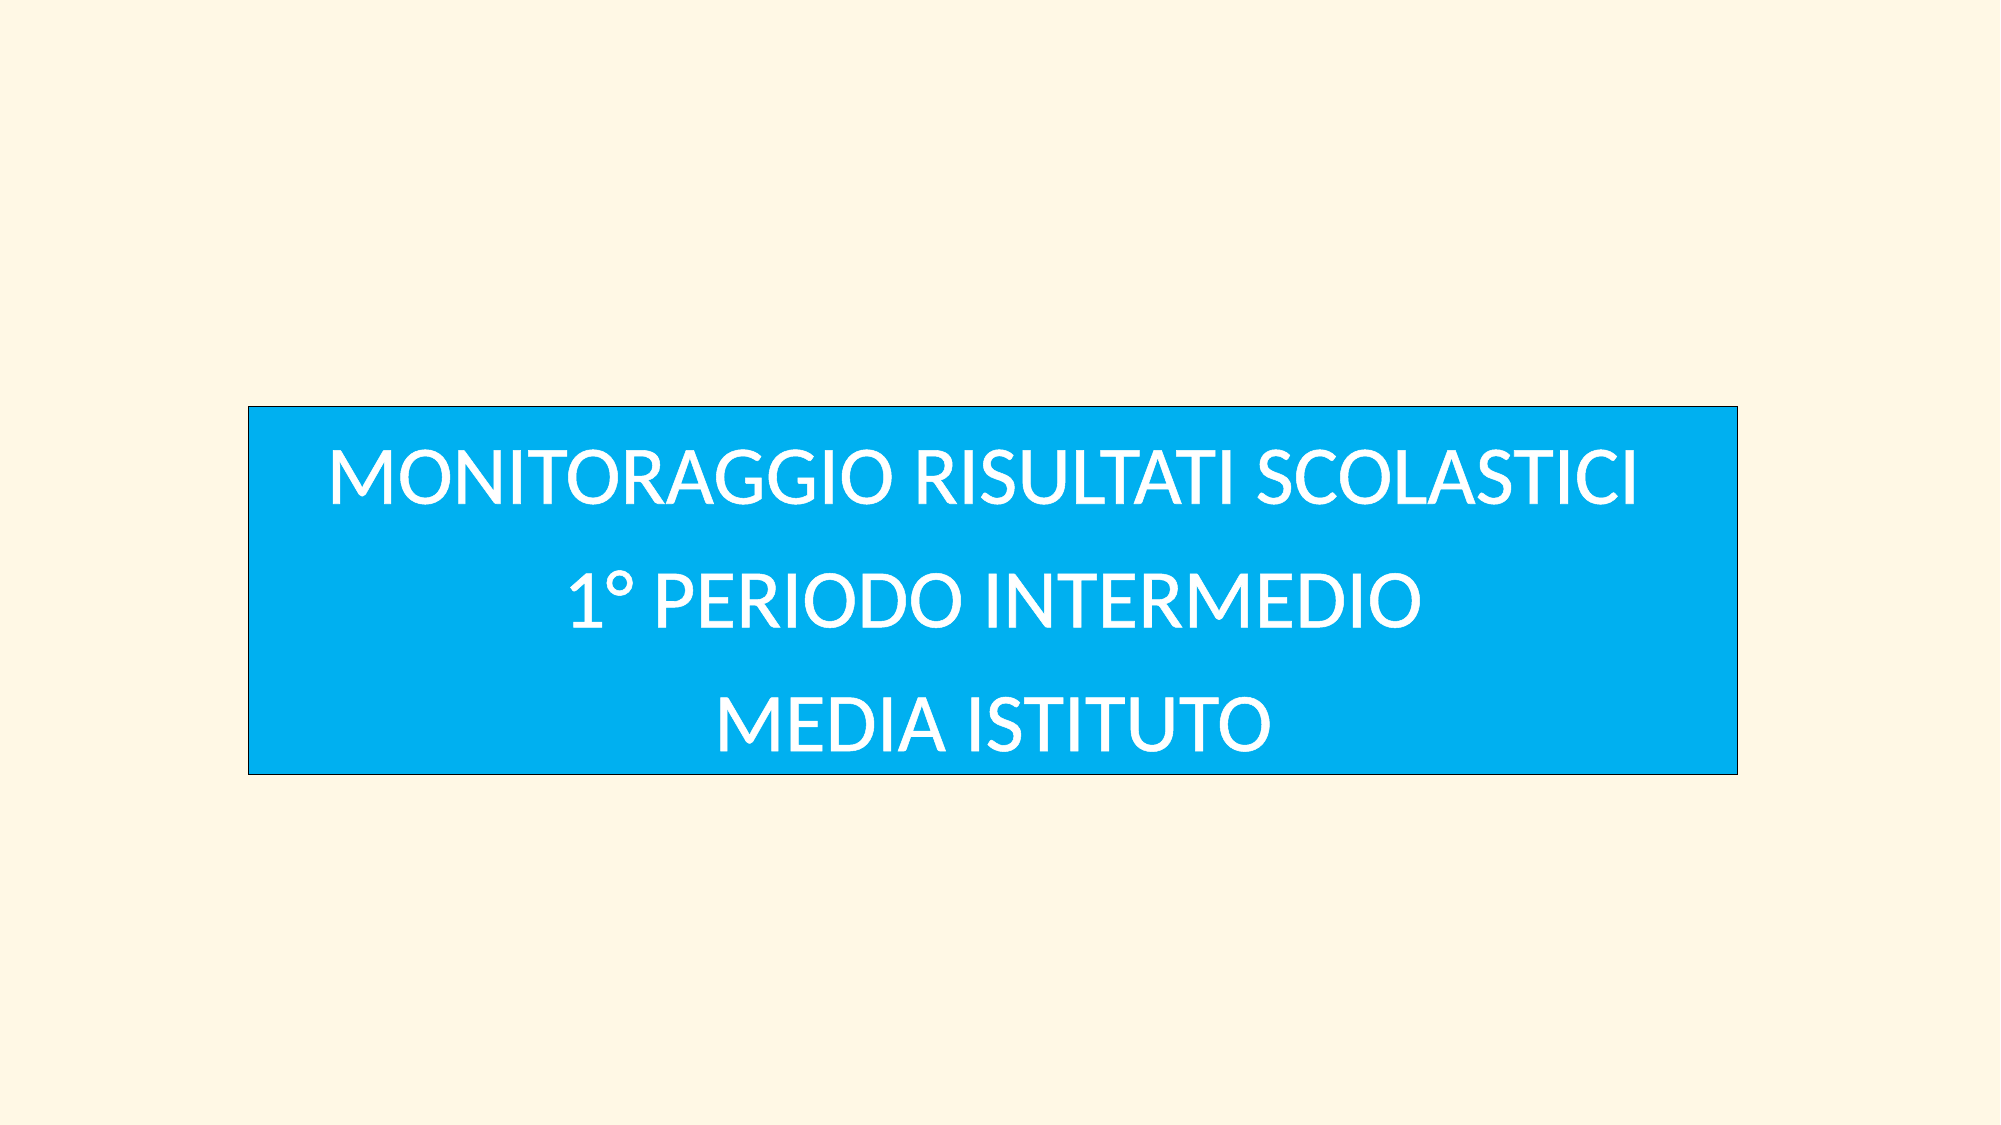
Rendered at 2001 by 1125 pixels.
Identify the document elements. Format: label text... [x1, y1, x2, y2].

text_box MONITORAGGIO RISULTATI SCOLASTICI 1° PERIODO INTERMEDIO MEDIA ISTITUTO [248, 406, 1738, 775]
